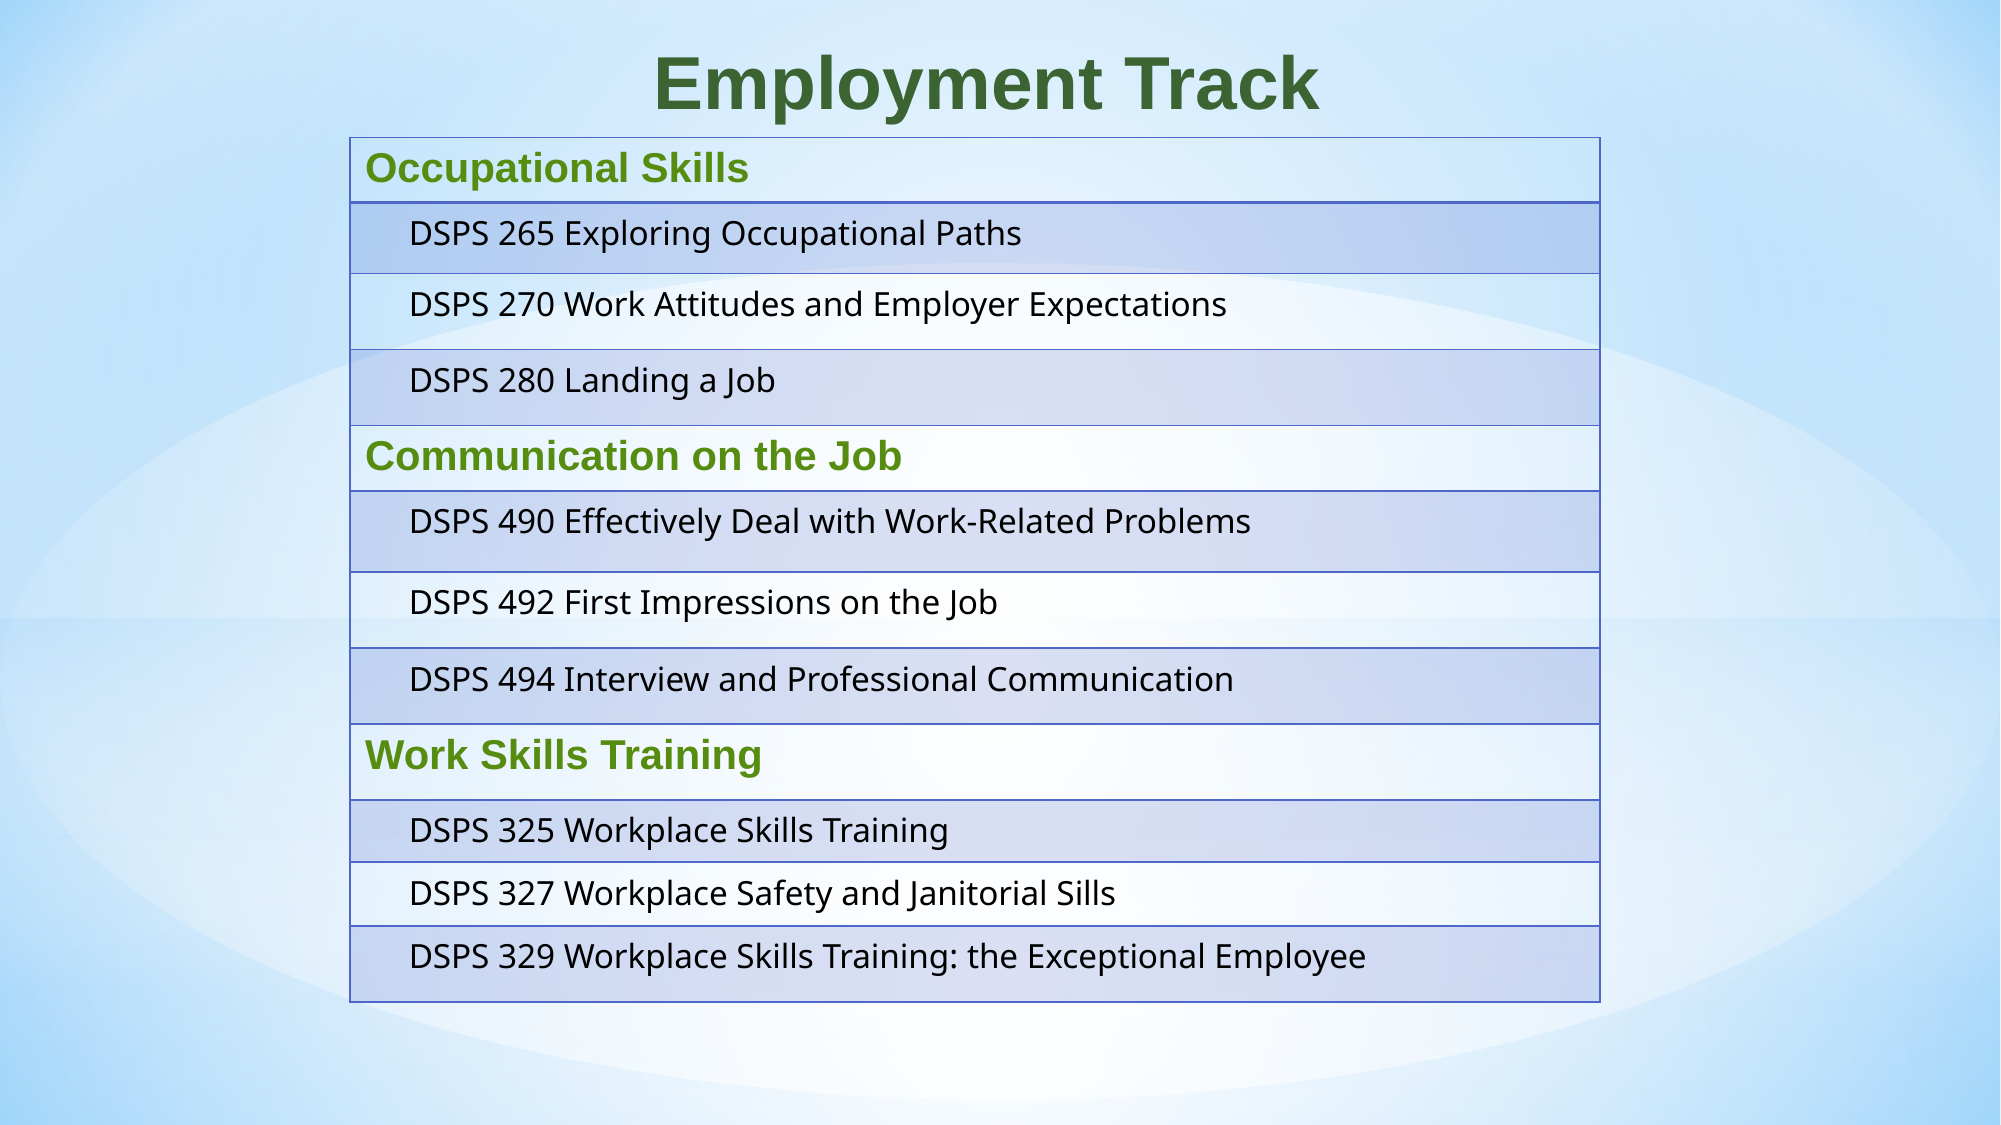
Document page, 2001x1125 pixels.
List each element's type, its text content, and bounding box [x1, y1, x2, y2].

table_cell DSPS 265 Exploring Occupational Paths [351, 204, 1599, 273]
table_cell DSPS 280 Landing a Job [351, 350, 1599, 425]
table_cell DSPS 329 Workplace Skills Training: the Exceptional Employee [351, 927, 1599, 1001]
text_box Employment Track [359, 36, 1619, 125]
table_cell DSPS 490 Effectively Deal with Work-Related Problems [351, 492, 1599, 571]
table_cell DSPS 327 Workplace Safety and Janitorial Sills [351, 863, 1599, 925]
table_cell DSPS 325 Workplace Skills Training [351, 801, 1599, 861]
table_cell DSPS 494 Interview and Professional Communication [351, 649, 1599, 723]
table_cell Work Skills Training [351, 725, 1599, 799]
table_cell DSPS 270 Work Attitudes and Employer Expectations [351, 274, 1599, 349]
table_header Occupational Skills [351, 138, 1599, 201]
table_cell Communication on the Job [351, 426, 1599, 490]
table_cell DSPS 492 First Impressions on the Job [351, 573, 1599, 647]
